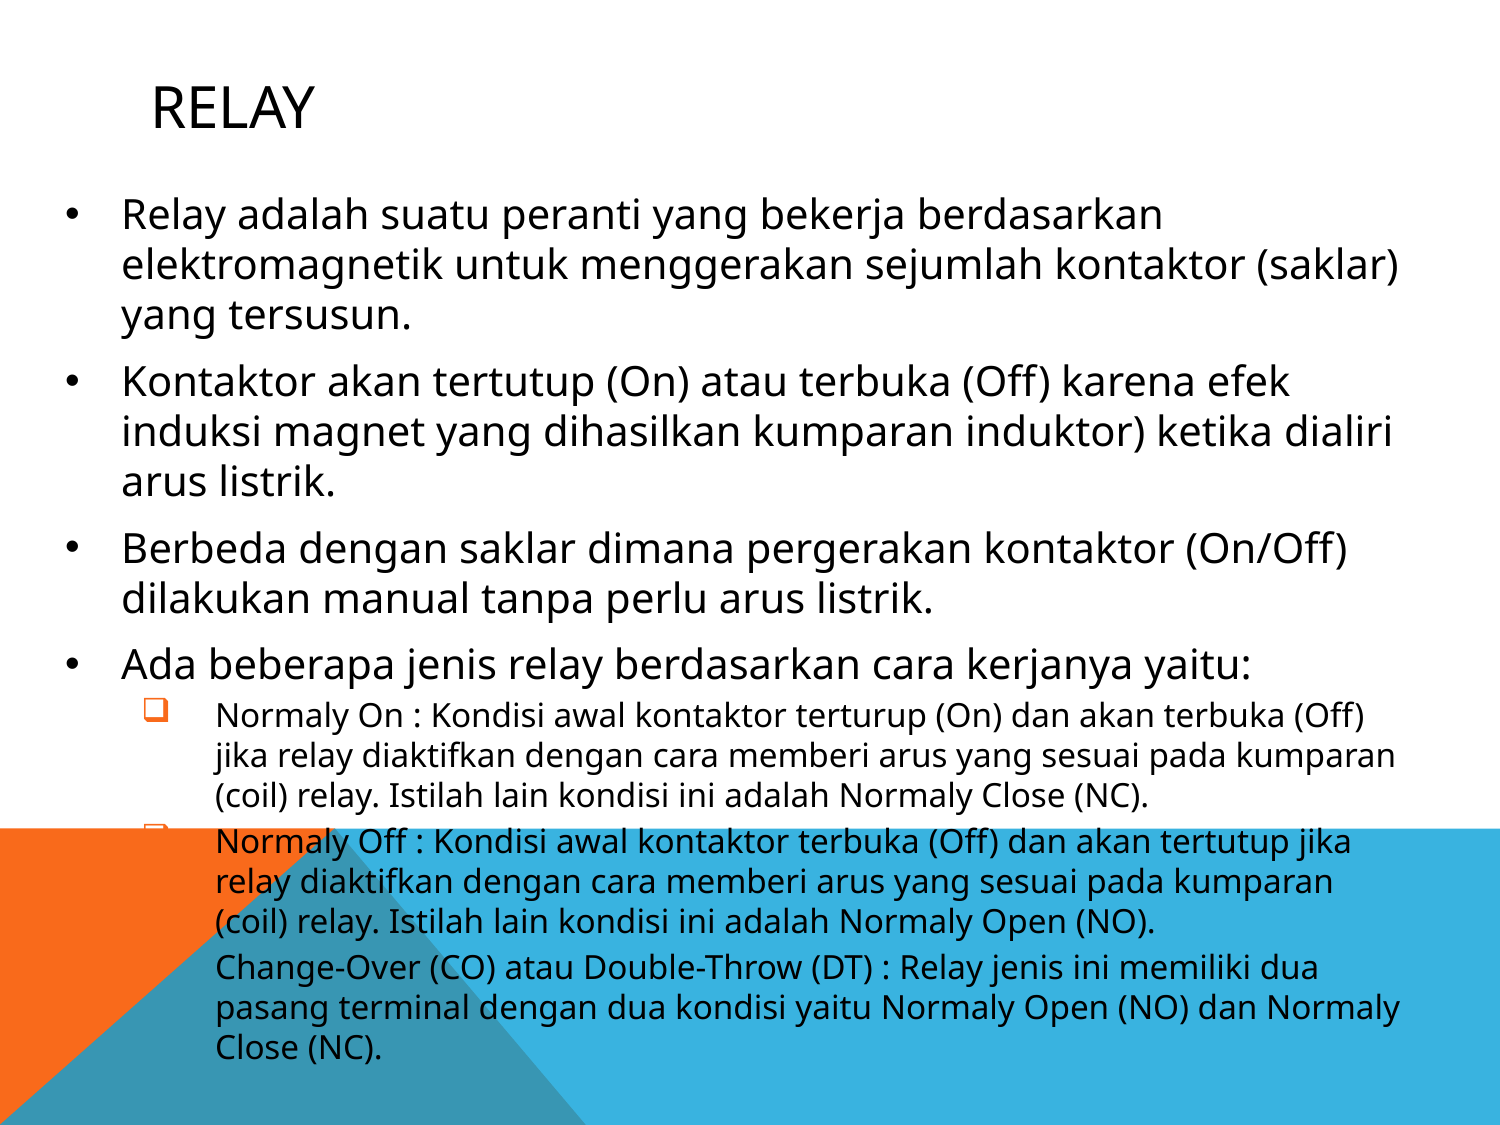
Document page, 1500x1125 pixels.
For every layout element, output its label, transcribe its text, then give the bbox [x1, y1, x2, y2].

list Relay adalah suatu peranti yang bekerja berdasarkan elektromagnetik untuk menggerakan sejumlah kontaktor (saklar) yang tersusun. Kontaktor akan tertutup (On) atau terbuka (Off) karena efek induksi magnet yang dihasilkan kumparan induktor) ketika dialiri arus listrik. Berbeda dengan saklar dimana pergerakan kontaktor (On/Off) dilakukan manual tanpa perlu arus listrik. Ada beberapa jenis relay berdasarkan cara kerjanya yaitu: Normaly On : Kondisi awal kontaktor terturup (On) dan akan terbuka (Off) jika relay diaktifkan dengan cara memberi arus yang sesuai pada kumparan (coil) relay. Istilah lain kondisi ini adalah Normaly Close (NC). Normaly Off : Kondisi awal kontaktor terbuka (Off) dan akan tertutup jika relay diaktifkan dengan cara memberi arus yang sesuai pada kumparan (coil) relay. Istilah lain kondisi ini adalah Normaly Open (NO). Change-Over (CO) atau Double-Throw (DT) : Relay jenis ini memiliki dua pasang terminal dengan dua kondisi yaitu Normaly Open (NO) dan Normaly Close (NC). [50, 180, 1425, 1013]
title Relay [135, 60, 1369, 150]
